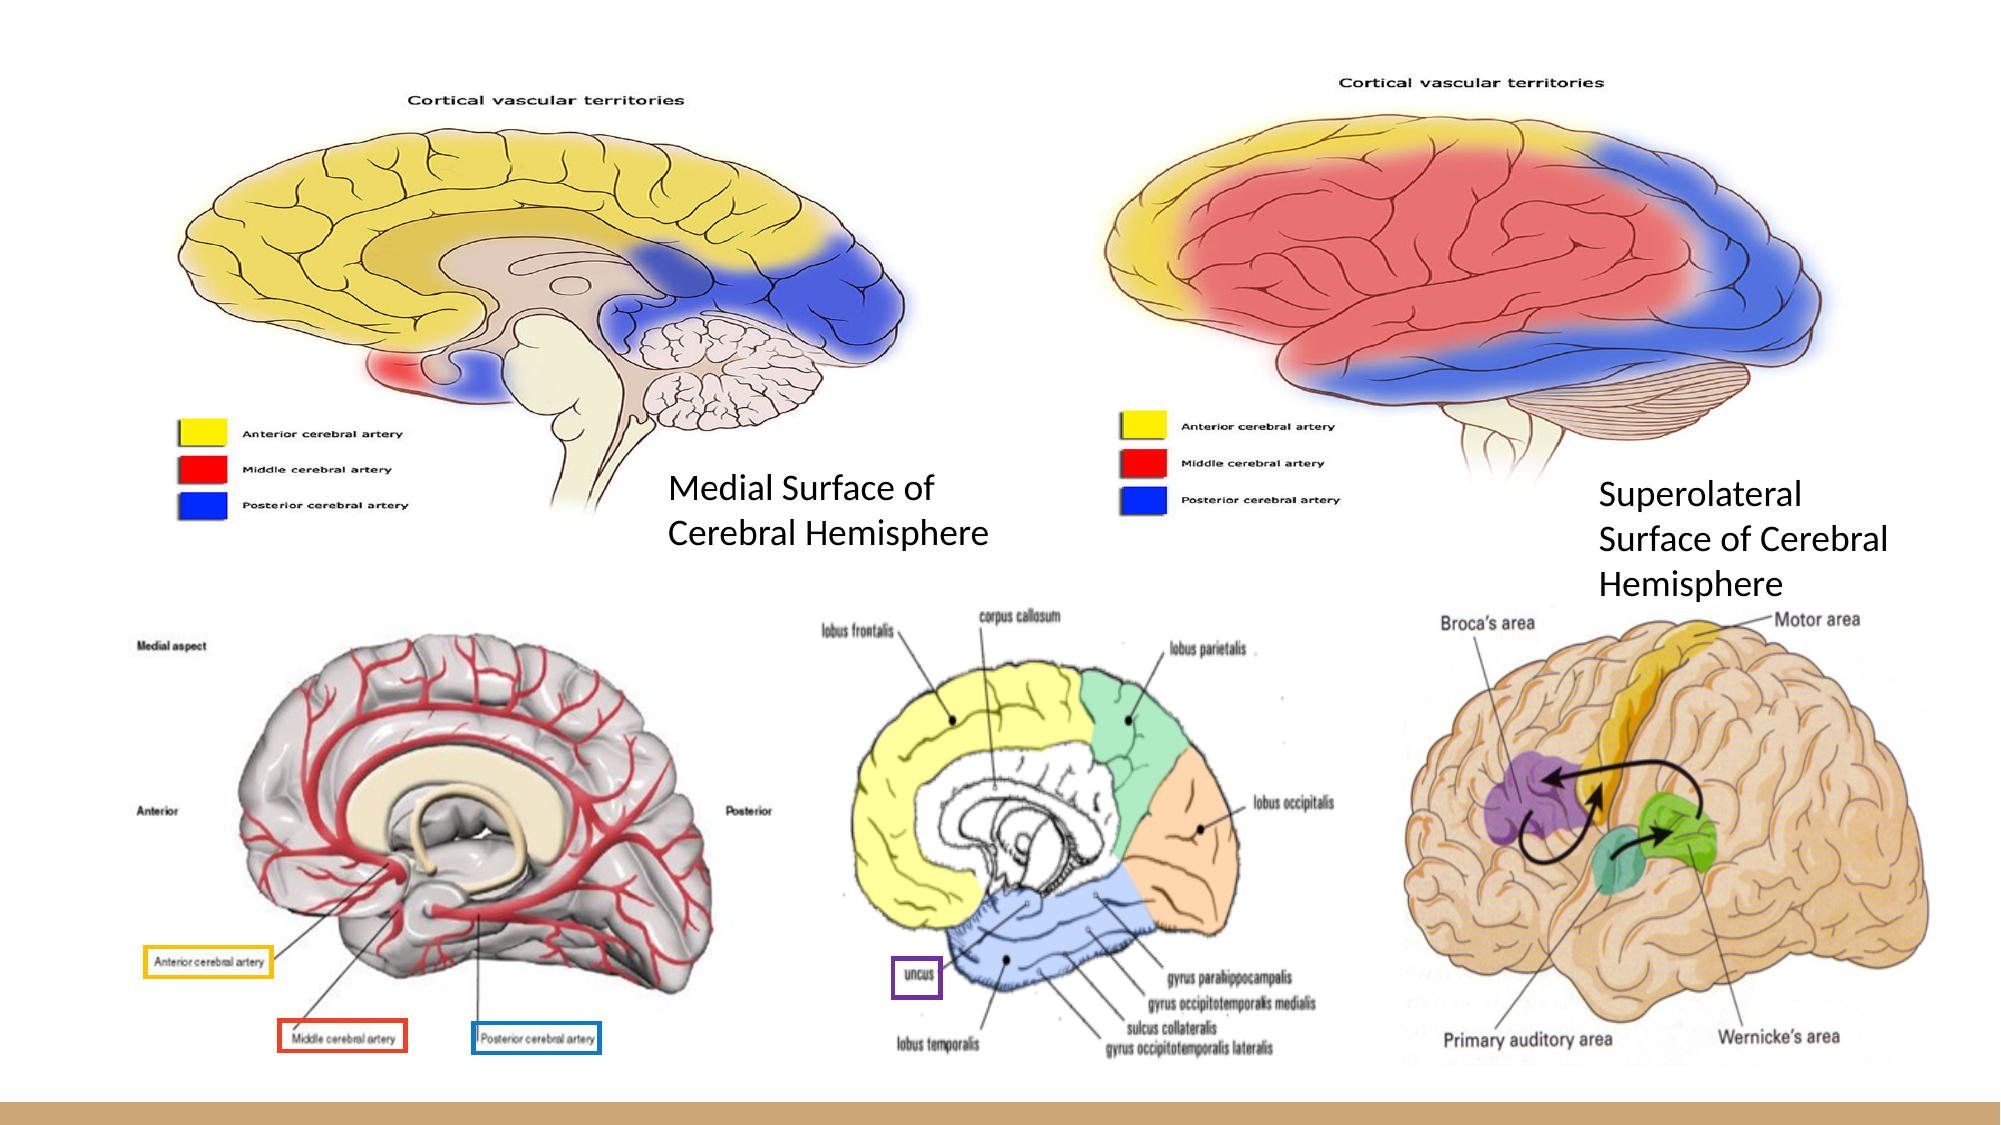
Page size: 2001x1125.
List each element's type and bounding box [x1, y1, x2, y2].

text_box [117, 604, 792, 1081]
text_box [815, 588, 1348, 1081]
picture [1403, 604, 1936, 1066]
text_box [134, 85, 1015, 548]
text_box [1078, 67, 1936, 548]
